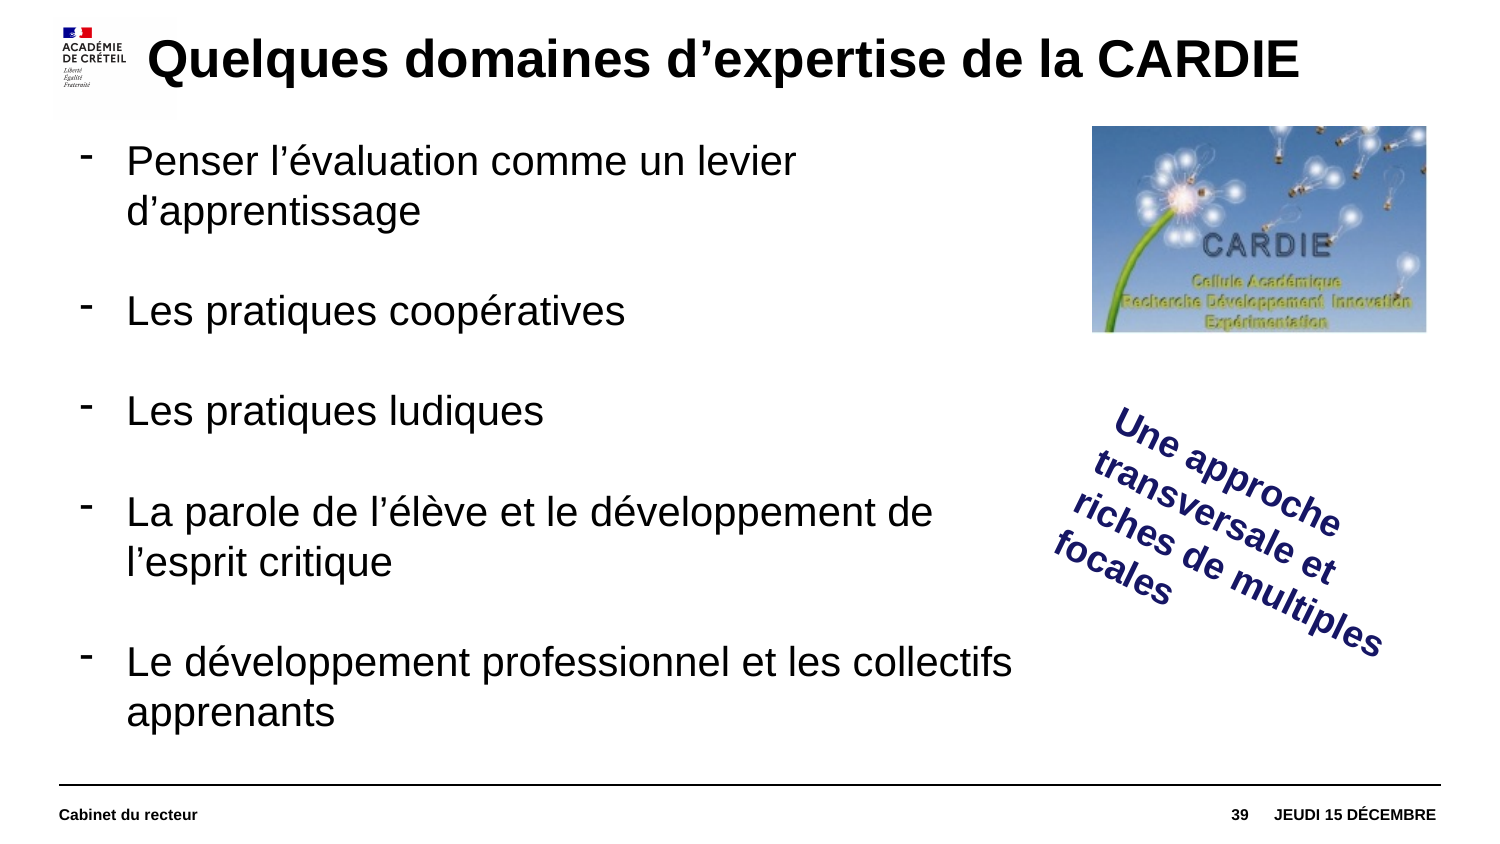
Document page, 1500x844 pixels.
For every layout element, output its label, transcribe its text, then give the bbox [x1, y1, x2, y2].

slide_number jeudi 15 décembre [1249, 784, 1441, 844]
text_box Penser l’évaluation comme un levier d’apprentissage Les pratiques coopératives Les pratiques ludiques La parole de l’élève et le développement de l’esprit critique Le développement professionnel et les collectifs apprenants [64, 126, 1046, 787]
text_box Une approche transversale et riches de multiples focales [1031, 383, 1454, 723]
title Quelques domaines d’expertise de la CARDIE [147, 32, 1500, 151]
picture [1092, 126, 1428, 335]
footer Cabinet du recteur [59, 784, 1027, 844]
slide_number 39 [1027, 784, 1249, 844]
picture [53, 17, 177, 120]
